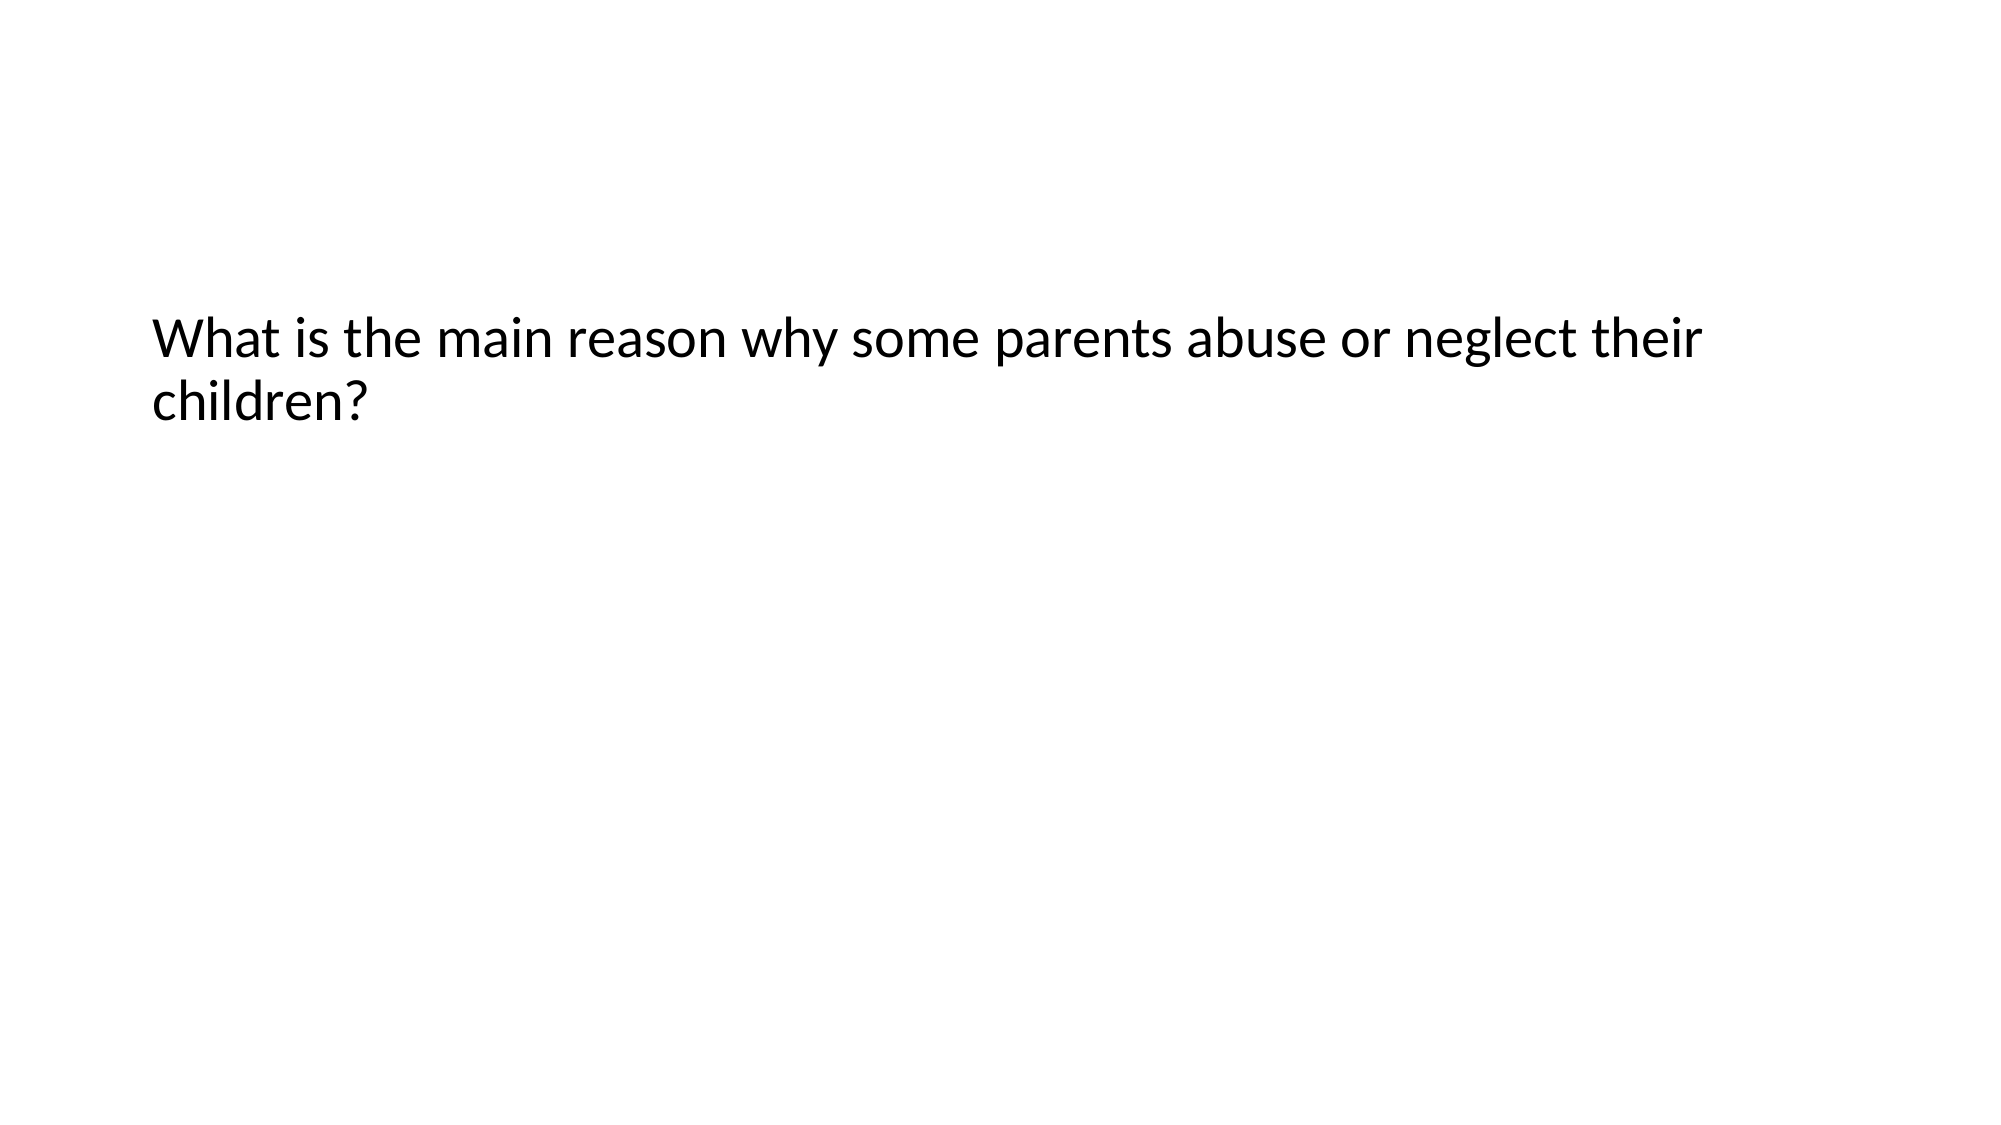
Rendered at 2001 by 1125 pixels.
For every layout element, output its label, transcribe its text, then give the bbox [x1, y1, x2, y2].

list What is the main reason why some parents abuse or neglect their children? [137, 299, 1863, 1014]
